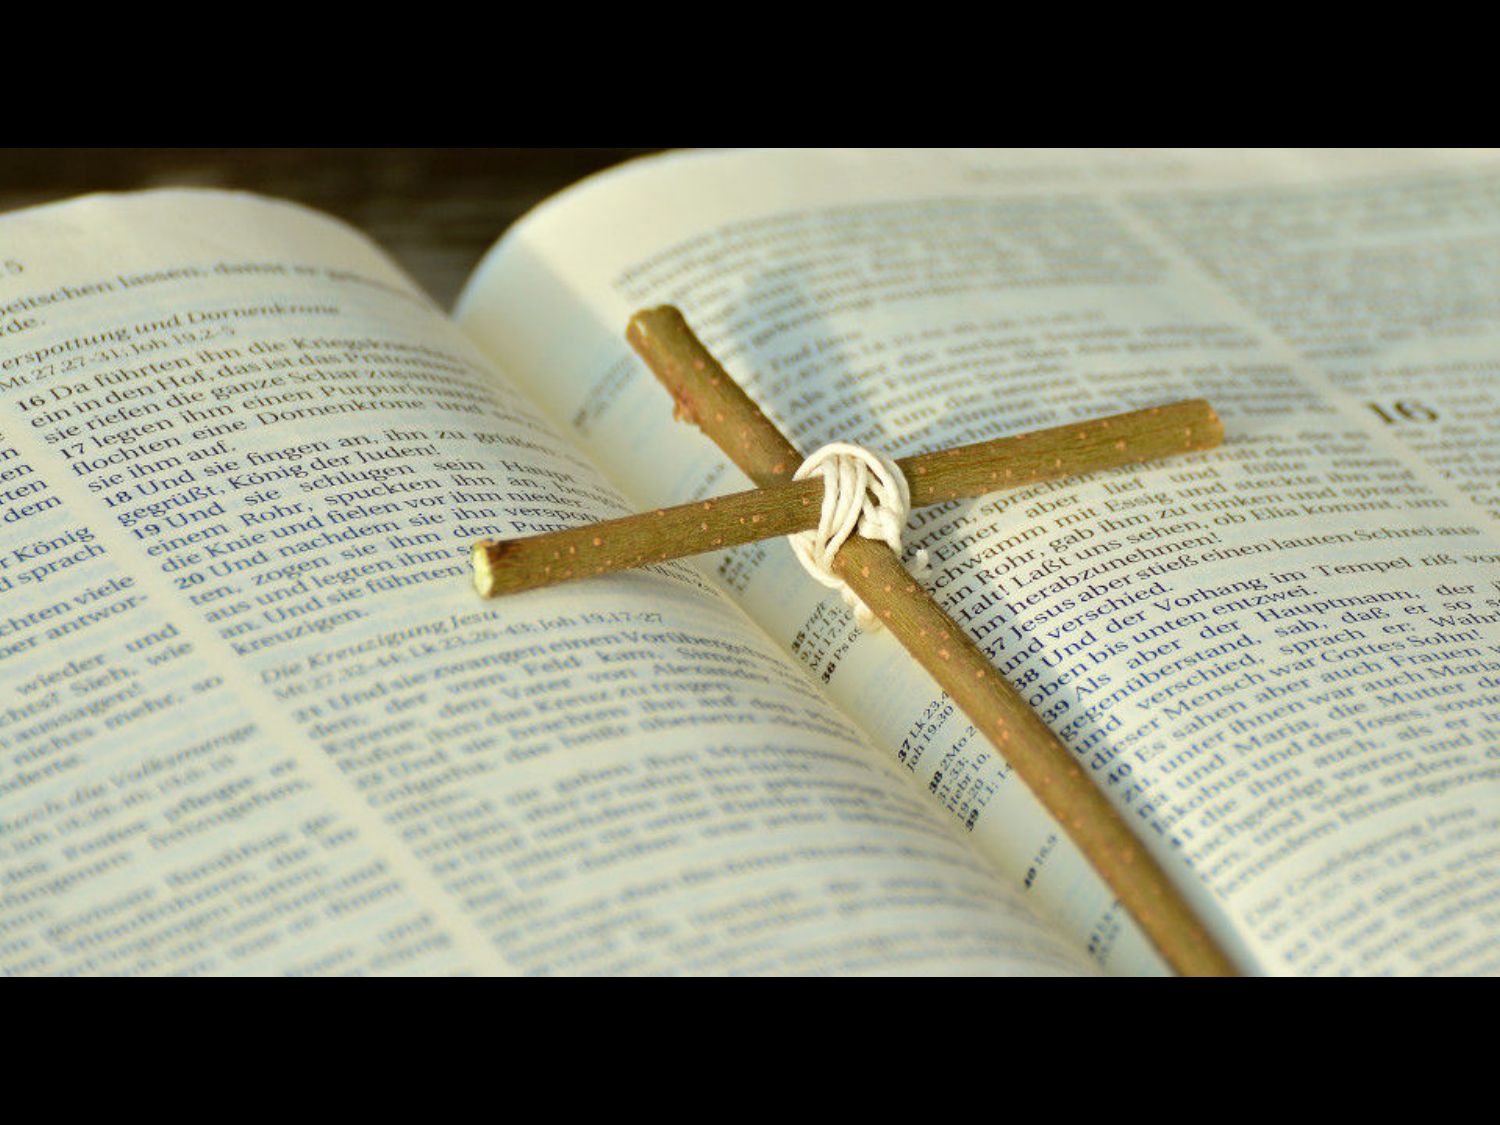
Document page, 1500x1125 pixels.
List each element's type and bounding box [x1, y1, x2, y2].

picture [0, 148, 1500, 977]
